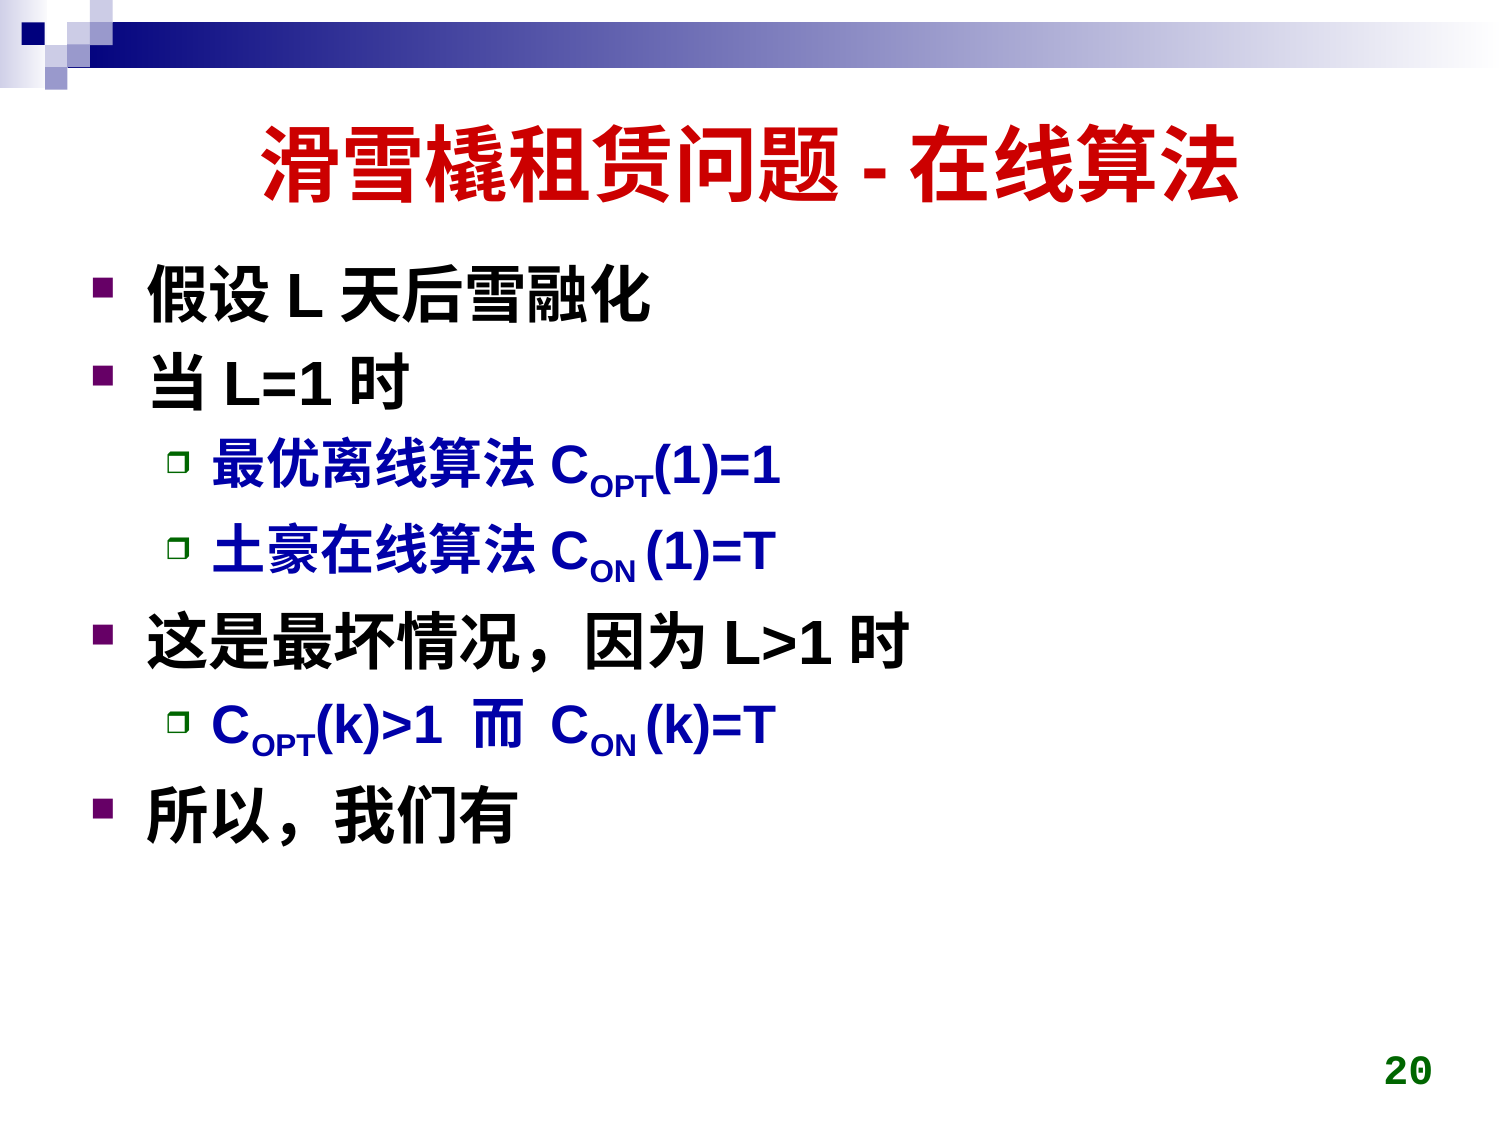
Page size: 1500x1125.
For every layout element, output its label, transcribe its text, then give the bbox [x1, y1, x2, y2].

title 滑雪橇租赁问题-在线算法 [75, 75, 1425, 250]
slide_number 20 [1098, 1025, 1449, 1100]
